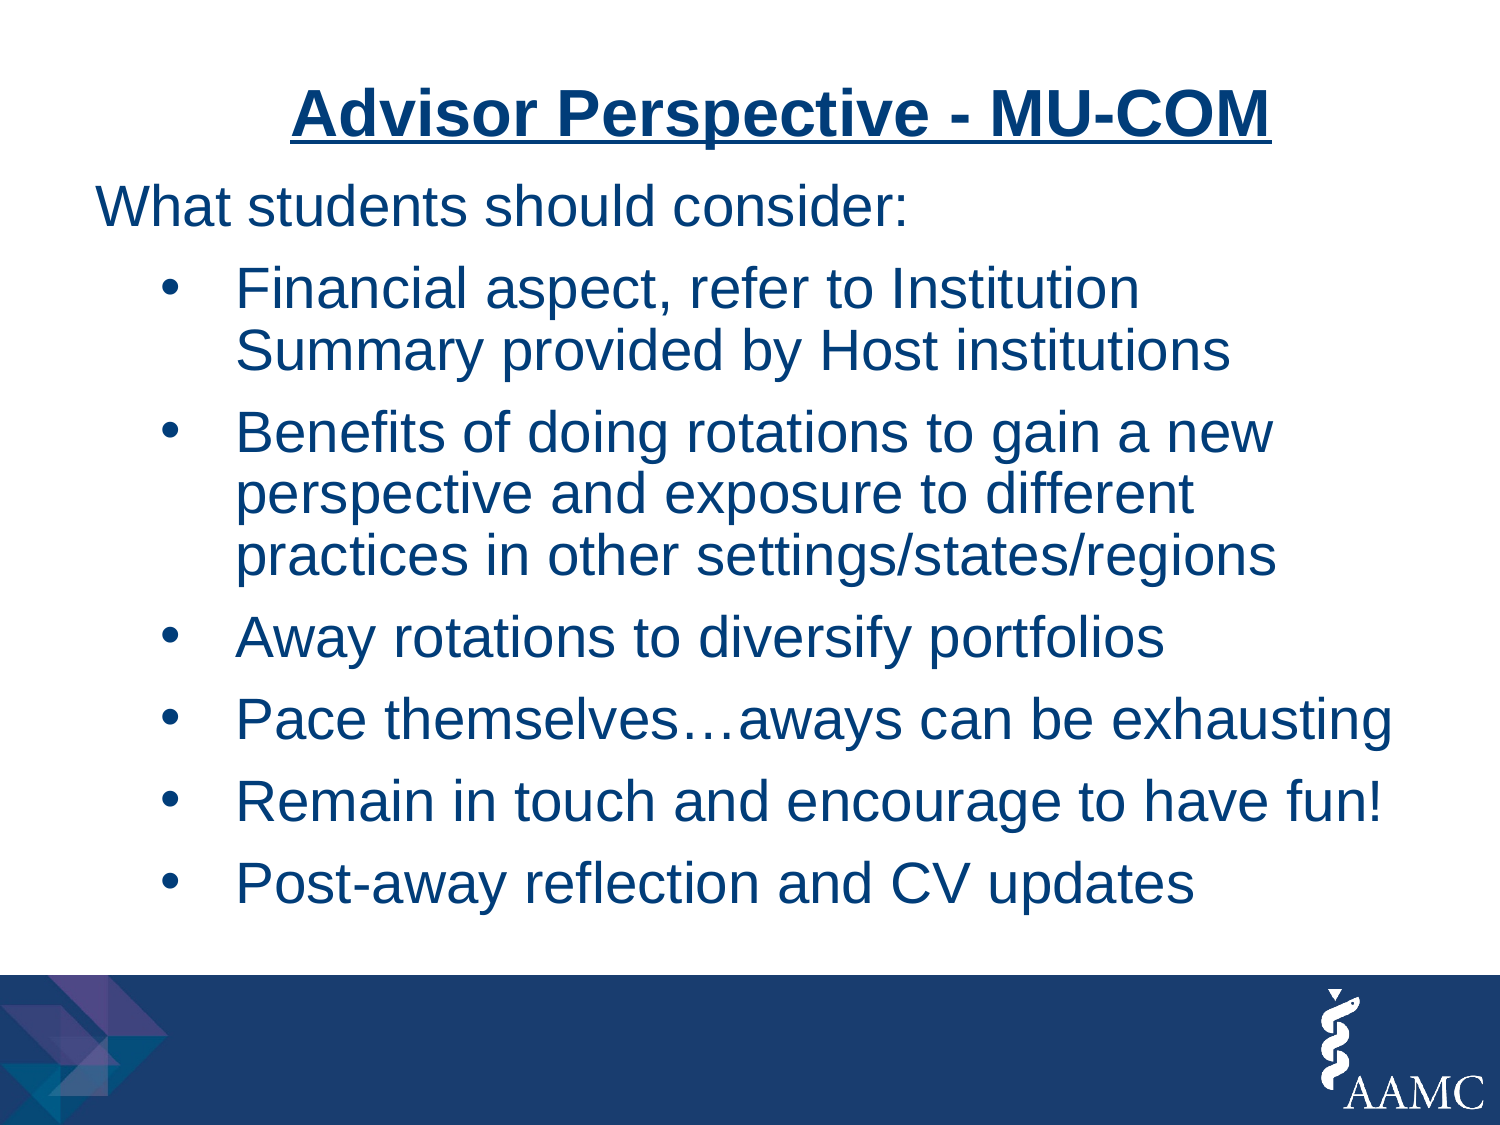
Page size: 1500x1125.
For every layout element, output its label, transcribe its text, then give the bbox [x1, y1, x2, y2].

list What students should consider: Financial aspect, refer to Institution Summary provided by Host institutions Benefits of doing rotations to gain a new perspective and exposure to different practices in other settings/states/regions Away rotations to diversify portfolios Pace themselves…aways can be exhausting Remain in touch and encourage to have fun! Post-away reflection and CV updates [95, 177, 1406, 964]
title Advisor Perspective - MU-COM [93, 47, 1470, 151]
picture [0, 975, 1500, 1125]
